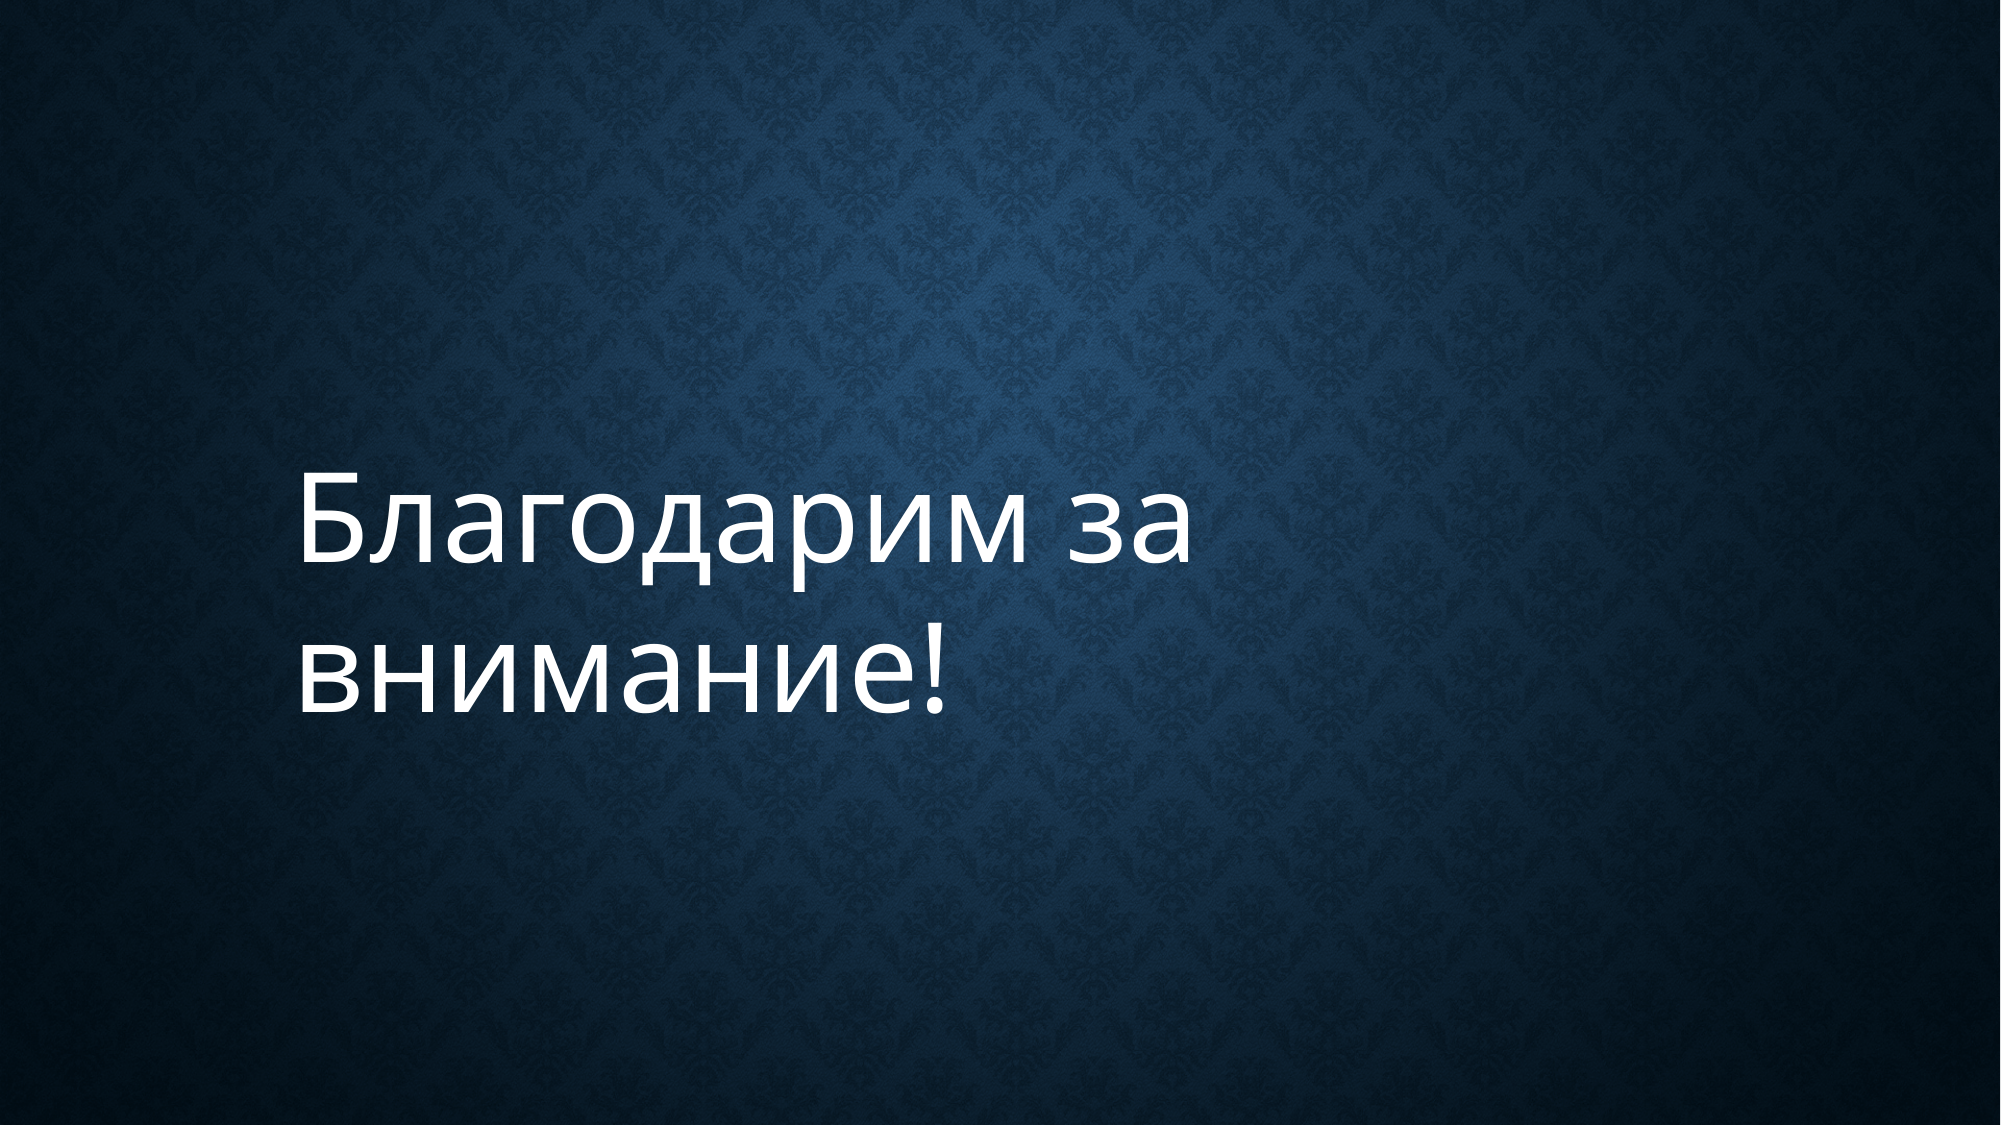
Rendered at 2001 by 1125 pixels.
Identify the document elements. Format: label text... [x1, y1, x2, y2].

text_box Благодарим за внимание! [278, 430, 1779, 746]
